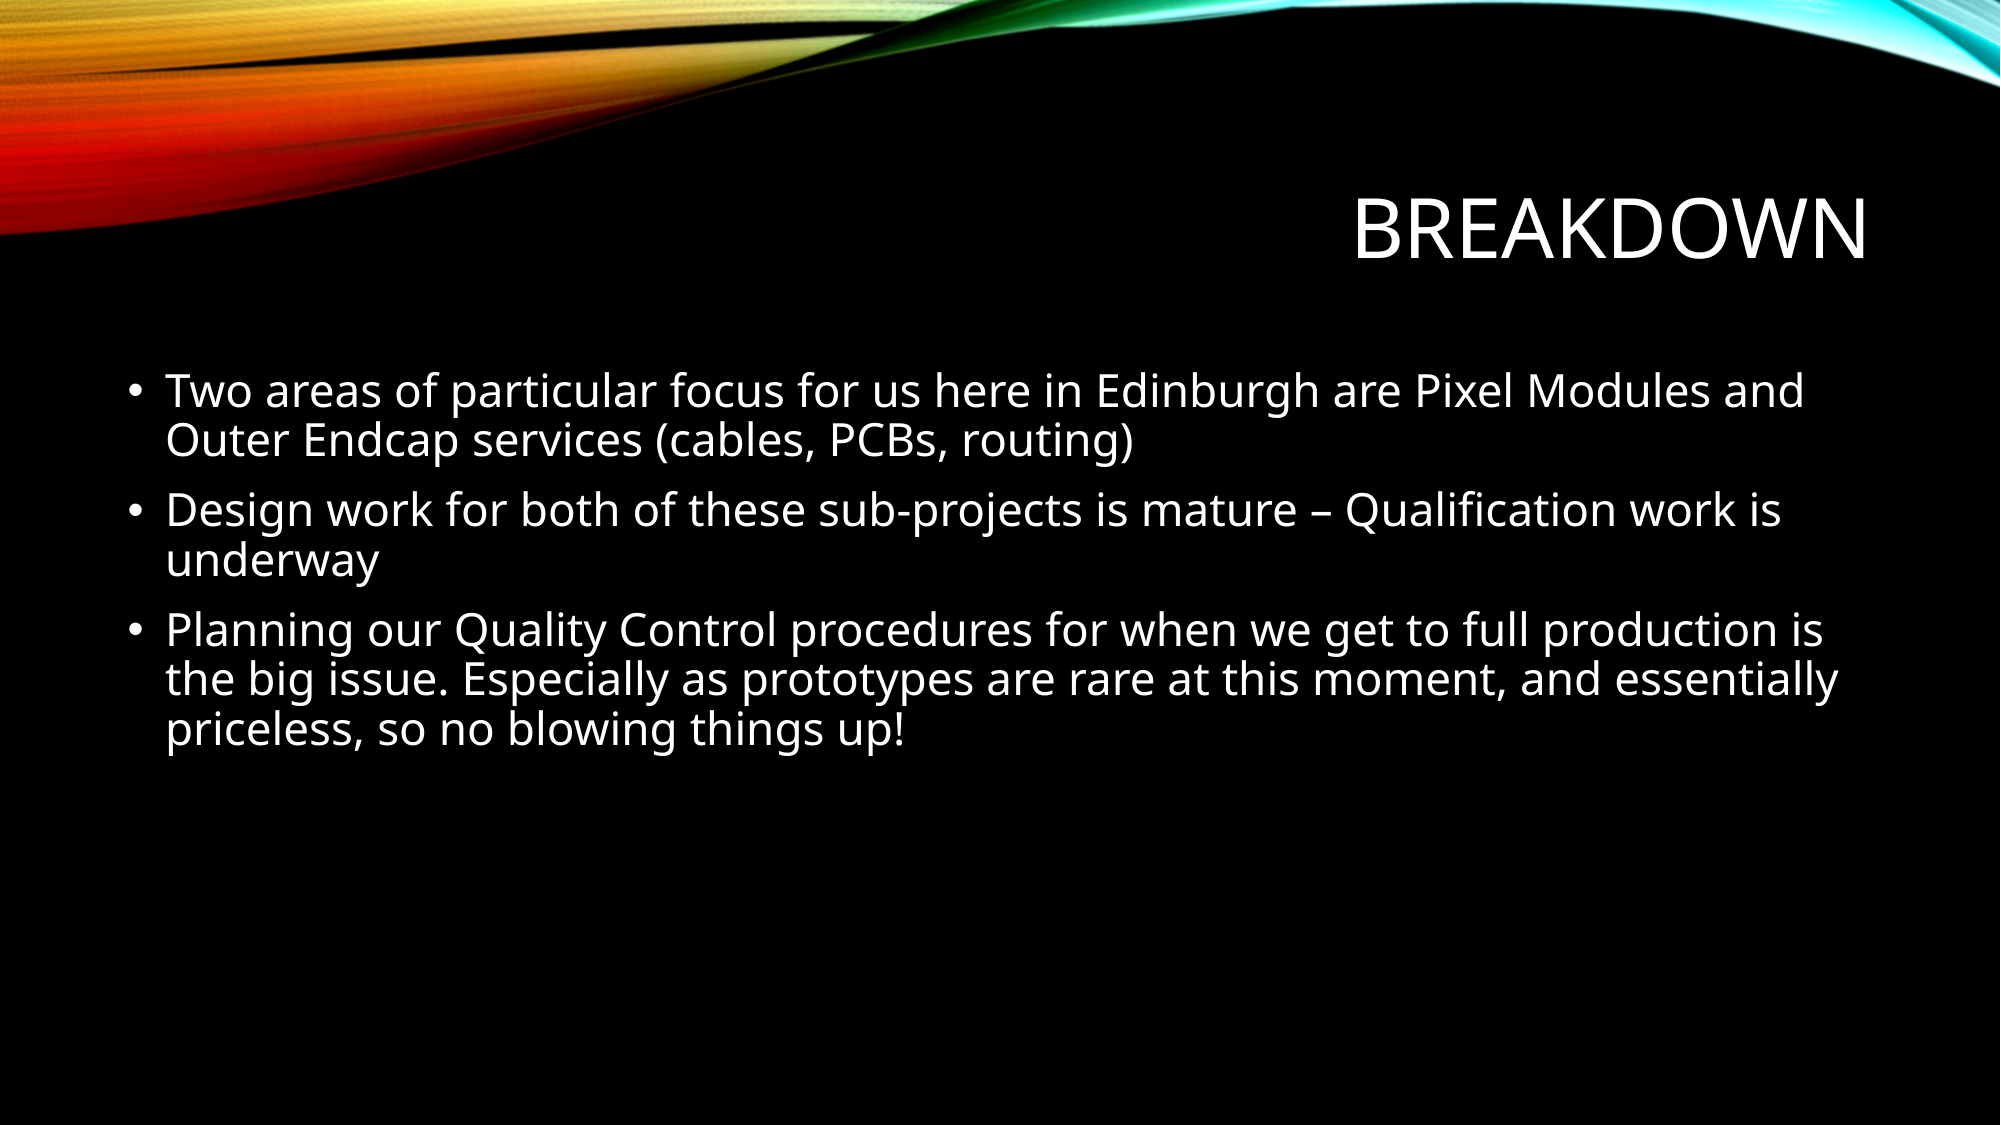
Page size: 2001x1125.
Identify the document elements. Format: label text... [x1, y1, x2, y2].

title Breakdown [474, 125, 1888, 338]
picture [0, 0, 2000, 237]
list Two areas of particular focus for us here in Edinburgh are Pixel Modules and Outer Endcap services (cables, PCBs, routing) Design work for both of these sub-projects is mature – Qualification work is underway Planning our Quality Control procedures for when we get to full production is the big issue. Especially as prototypes are rare at this moment, and essentially priceless, so no blowing things up! [112, 360, 1888, 1021]
